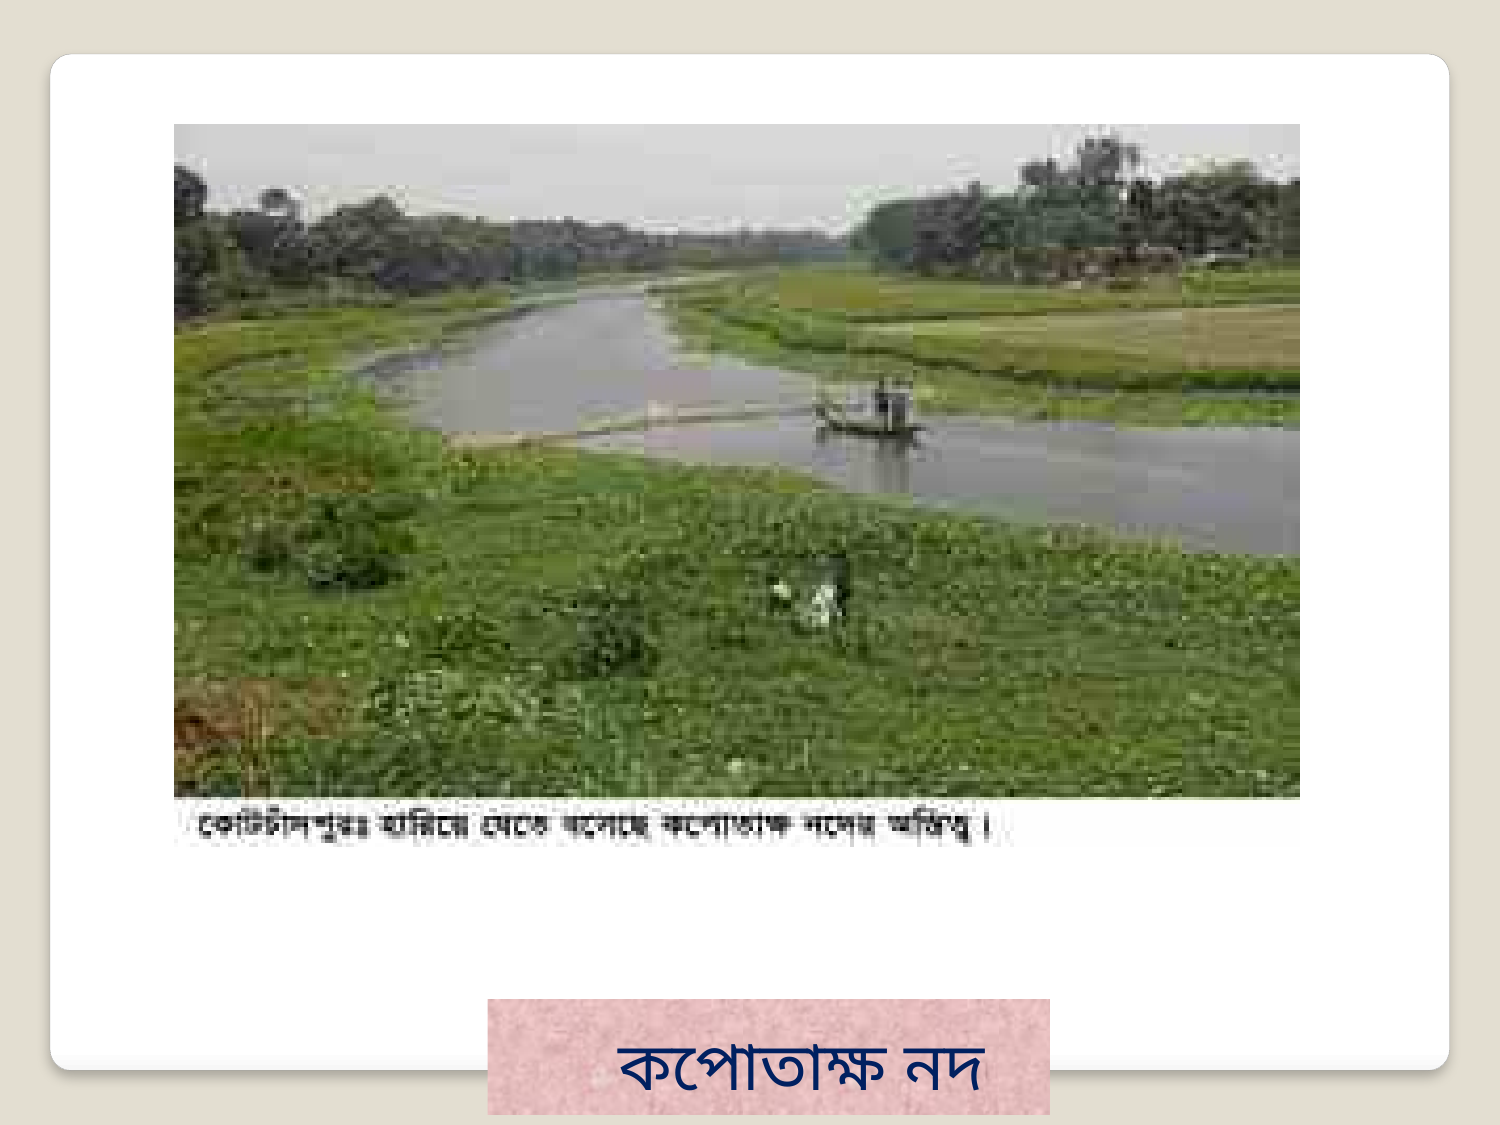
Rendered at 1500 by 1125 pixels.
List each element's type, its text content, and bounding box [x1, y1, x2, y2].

text_box কপোতাক্ষ নদ [487, 999, 1050, 1115]
picture [174, 124, 1301, 848]
